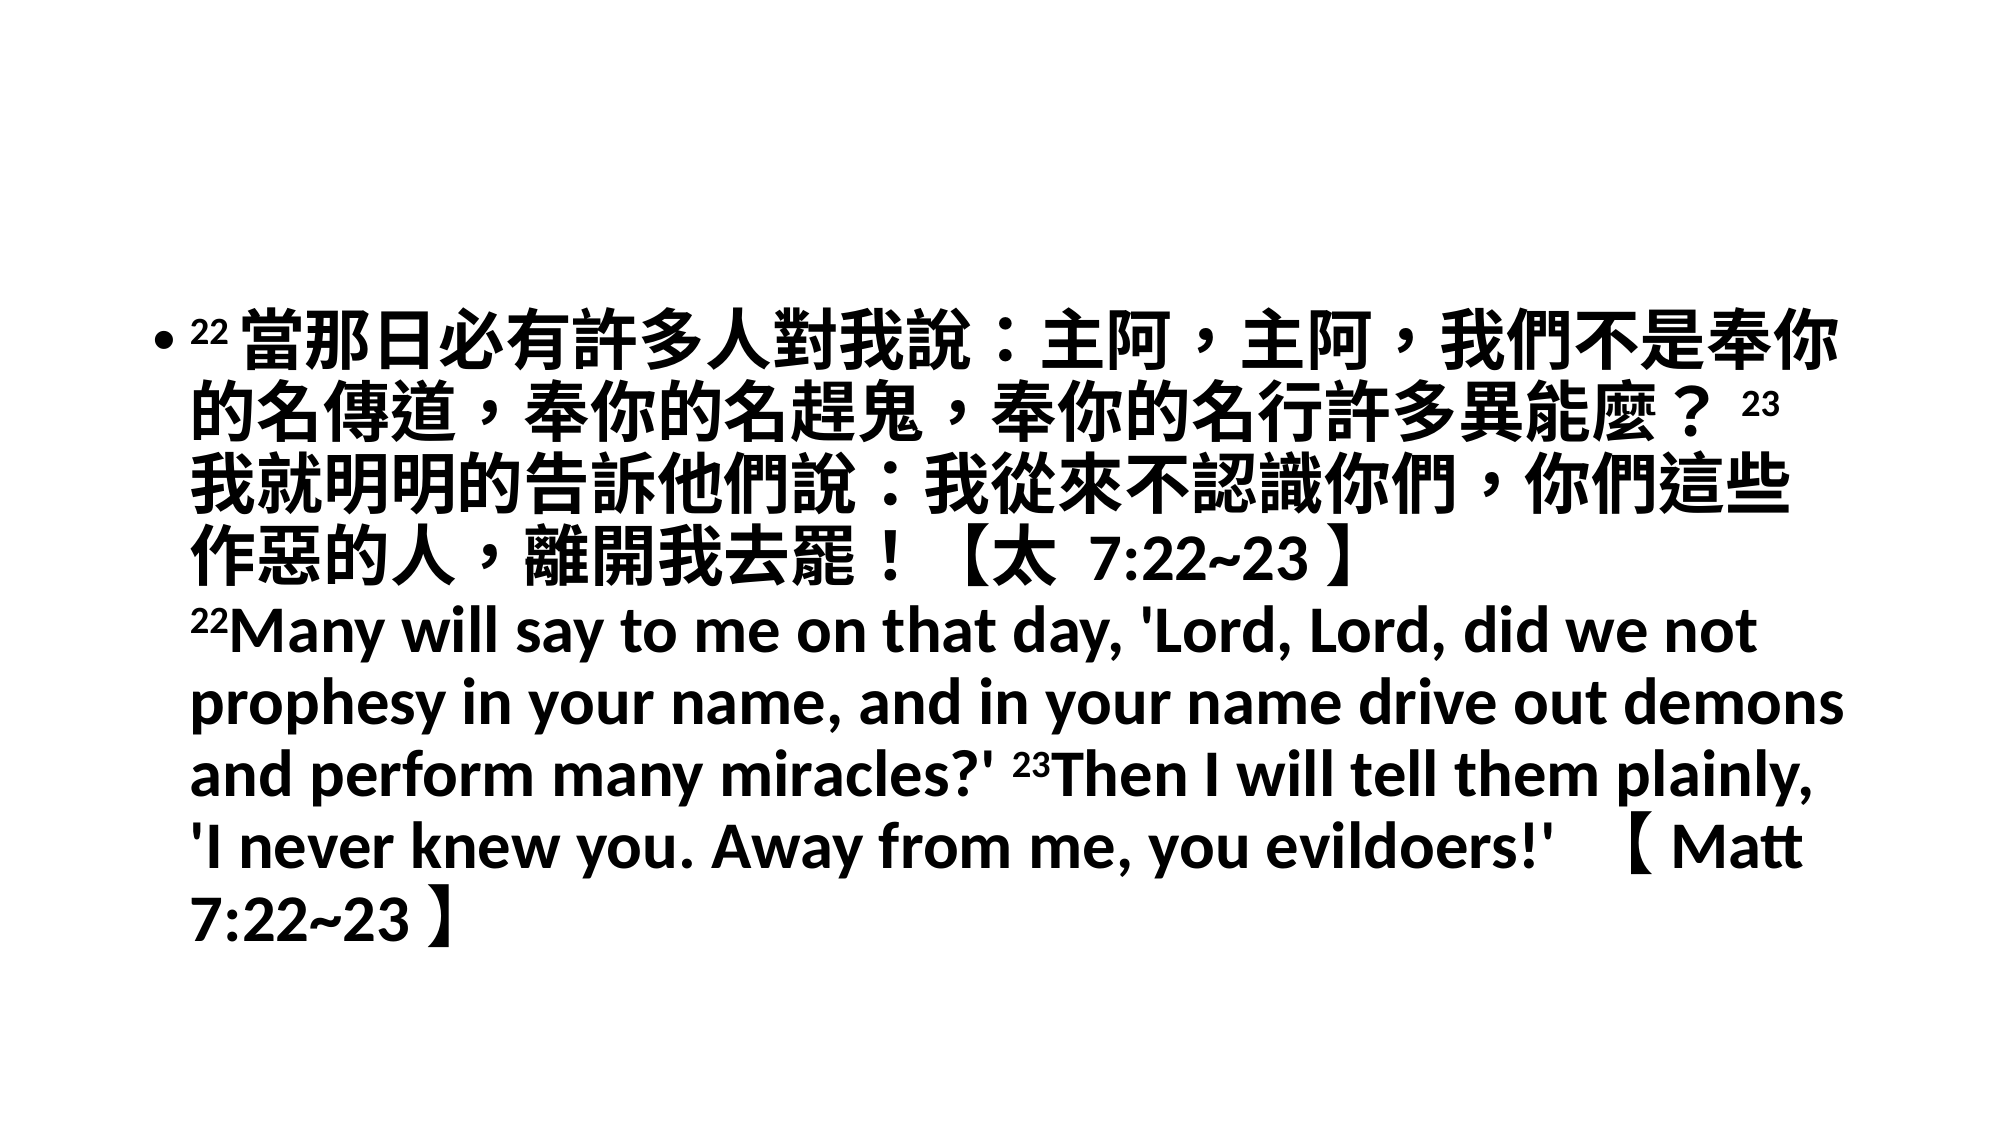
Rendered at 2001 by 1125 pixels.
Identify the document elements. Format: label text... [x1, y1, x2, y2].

list 22當那日必有許多人對我說：主阿，主阿，我們不是奉你的名傳道，奉你的名趕鬼，奉你的名行許多異能麼？23我就明明的告訴他們說：我從來不認識你們，你們這些作惡的人，離開我去罷！【太 7:22~23】 22Many will say to me on that day, 'Lord, Lord, did we not prophesy in your name, and in your name drive out demons and perform many miracles?' 23Then I will tell them plainly, 'I never knew you. Away from me, you evildoers!' 【Matt 7:22~23】 [137, 299, 1863, 1014]
